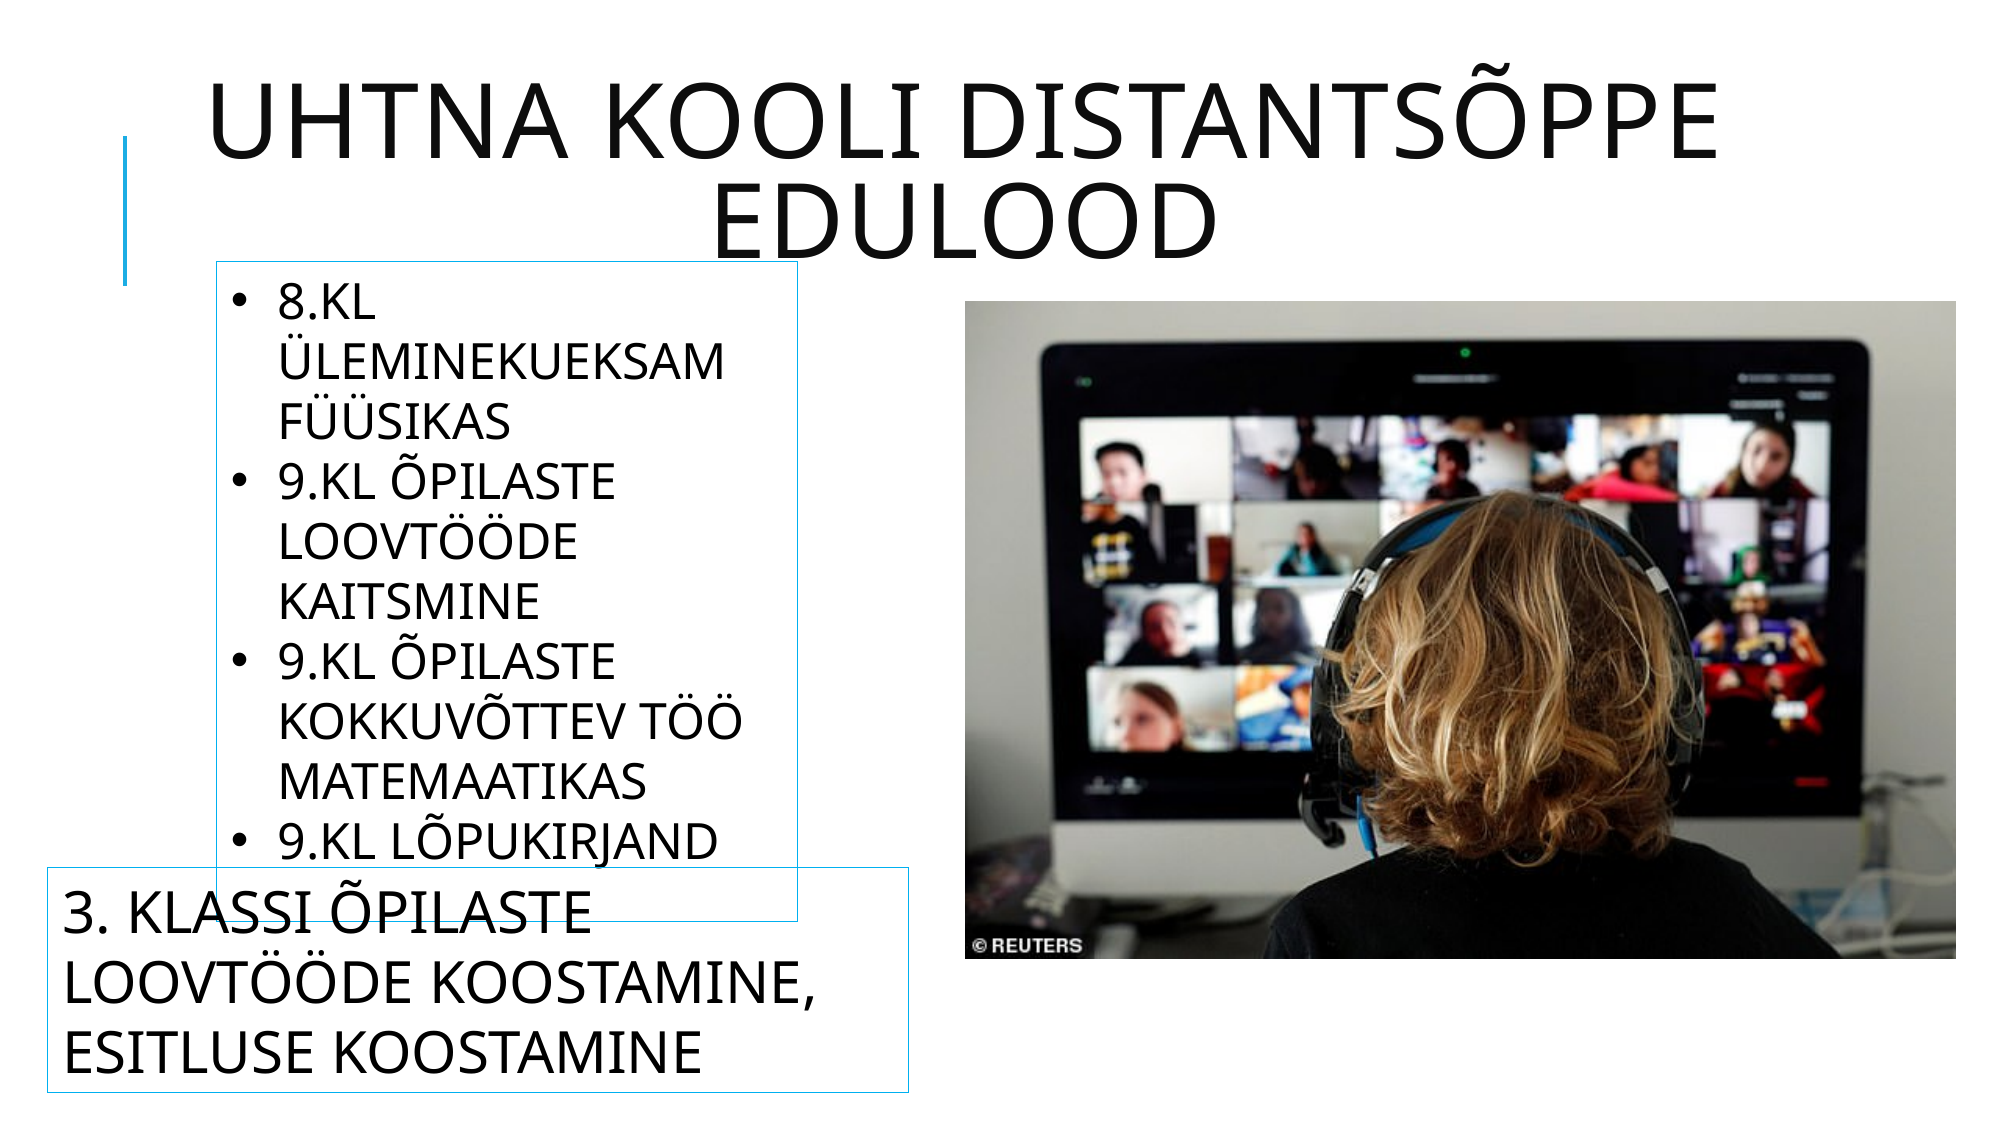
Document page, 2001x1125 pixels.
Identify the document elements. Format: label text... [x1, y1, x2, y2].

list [964, 300, 1957, 960]
text_box 8.KL ÜLEMINEKUEKSAM FÜÜSIKAS 9.KL ÕPILASTE LOOVTÖÖDE KAITSMINE 9.KL ÕPILASTE KOKKUVÕTTEV TÖÖ MATEMAATIKAS 9.KL LÕPUKIRJAND [216, 261, 798, 867]
title UHTNA KOOLI DISTANTSÕPPE EDULOOD [168, 96, 1763, 263]
text_box 3. KLASSI ÕPILASTE LOOVTÖÖDE KOOSTAMINE, ESITLUSE KOOSTAMINE [47, 867, 909, 1093]
